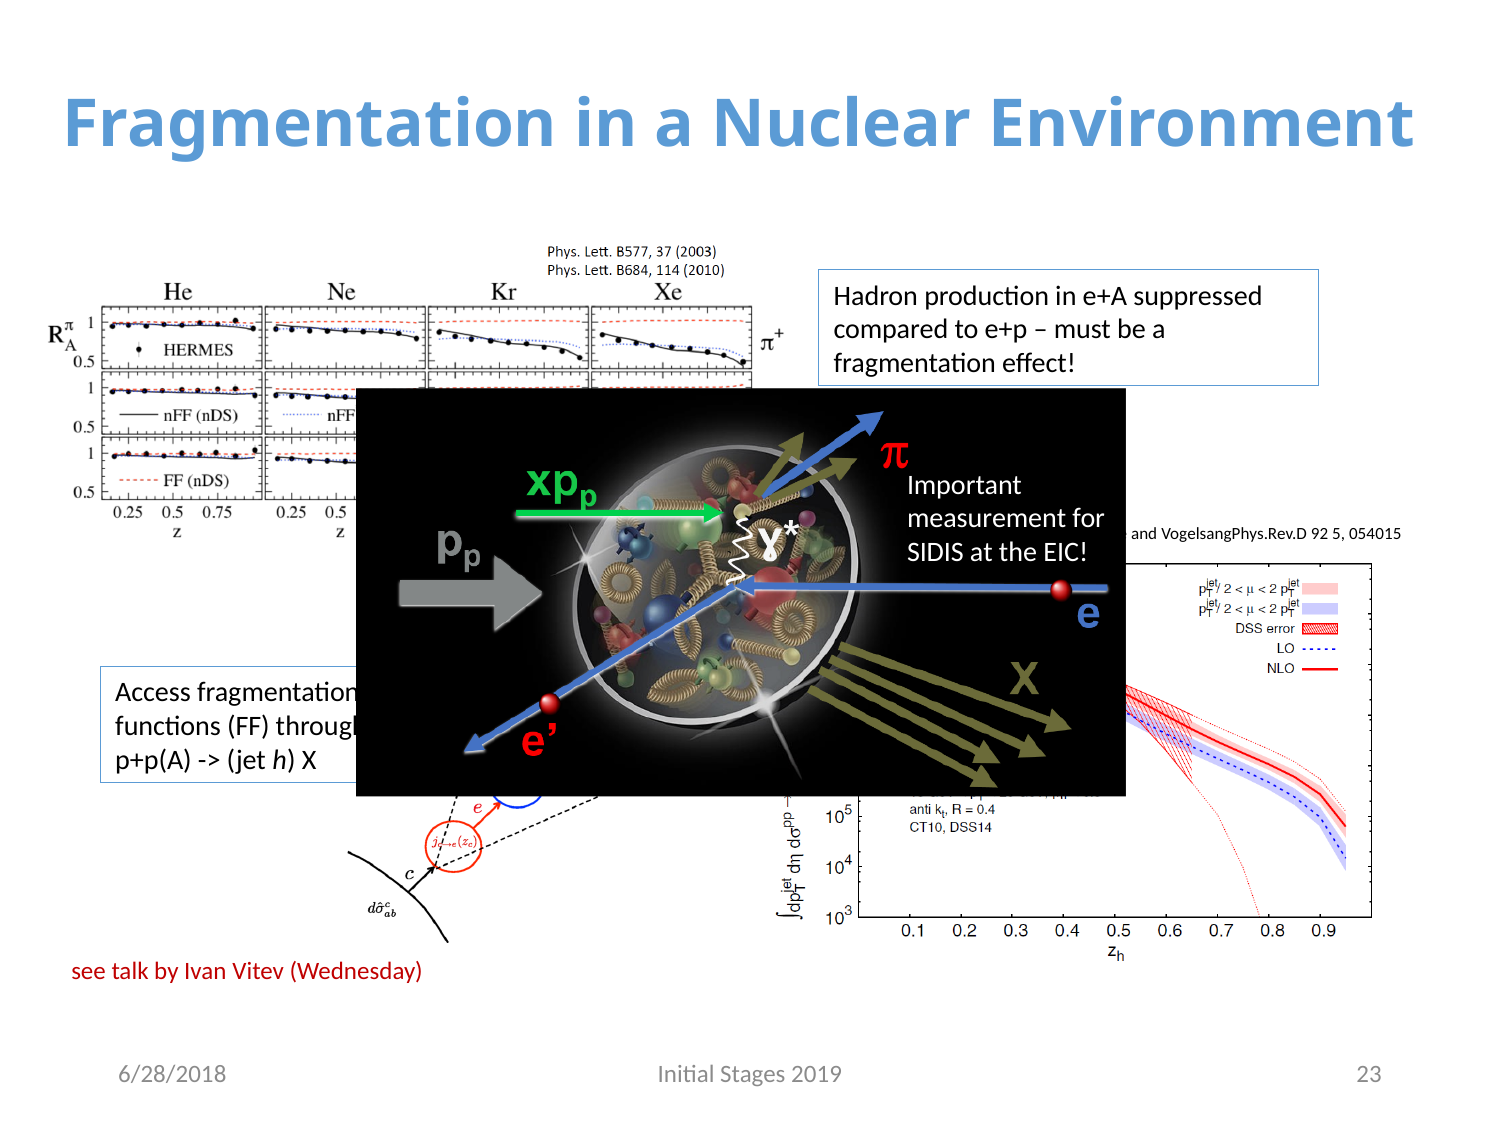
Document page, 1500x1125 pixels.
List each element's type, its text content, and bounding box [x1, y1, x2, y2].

text_box Access fragmentation functions (FF) through p+p(A) -> (jet h) X [100, 666, 356, 783]
footer Initial Stages 2019 [496, 1042, 1004, 1103]
title Fragmentation in a Nuclear Environment [47, 65, 1491, 185]
picture [746, 550, 1384, 965]
picture [41, 240, 790, 551]
text_box Kaufmann, Mukherjee and VogelsangPhys.Rev.D 92 5, 054015 [1154, 515, 1480, 551]
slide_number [103, 1042, 441, 1103]
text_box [356, 384, 1154, 813]
text_box Hadron production in e+A suppressed compared to e+p – must be a fragmentation effect! [818, 269, 1319, 386]
picture [347, 695, 608, 943]
slide_number 23 [1059, 1042, 1397, 1103]
text_box see talk by Ivan Vitev (Wednesday) [56, 946, 542, 992]
